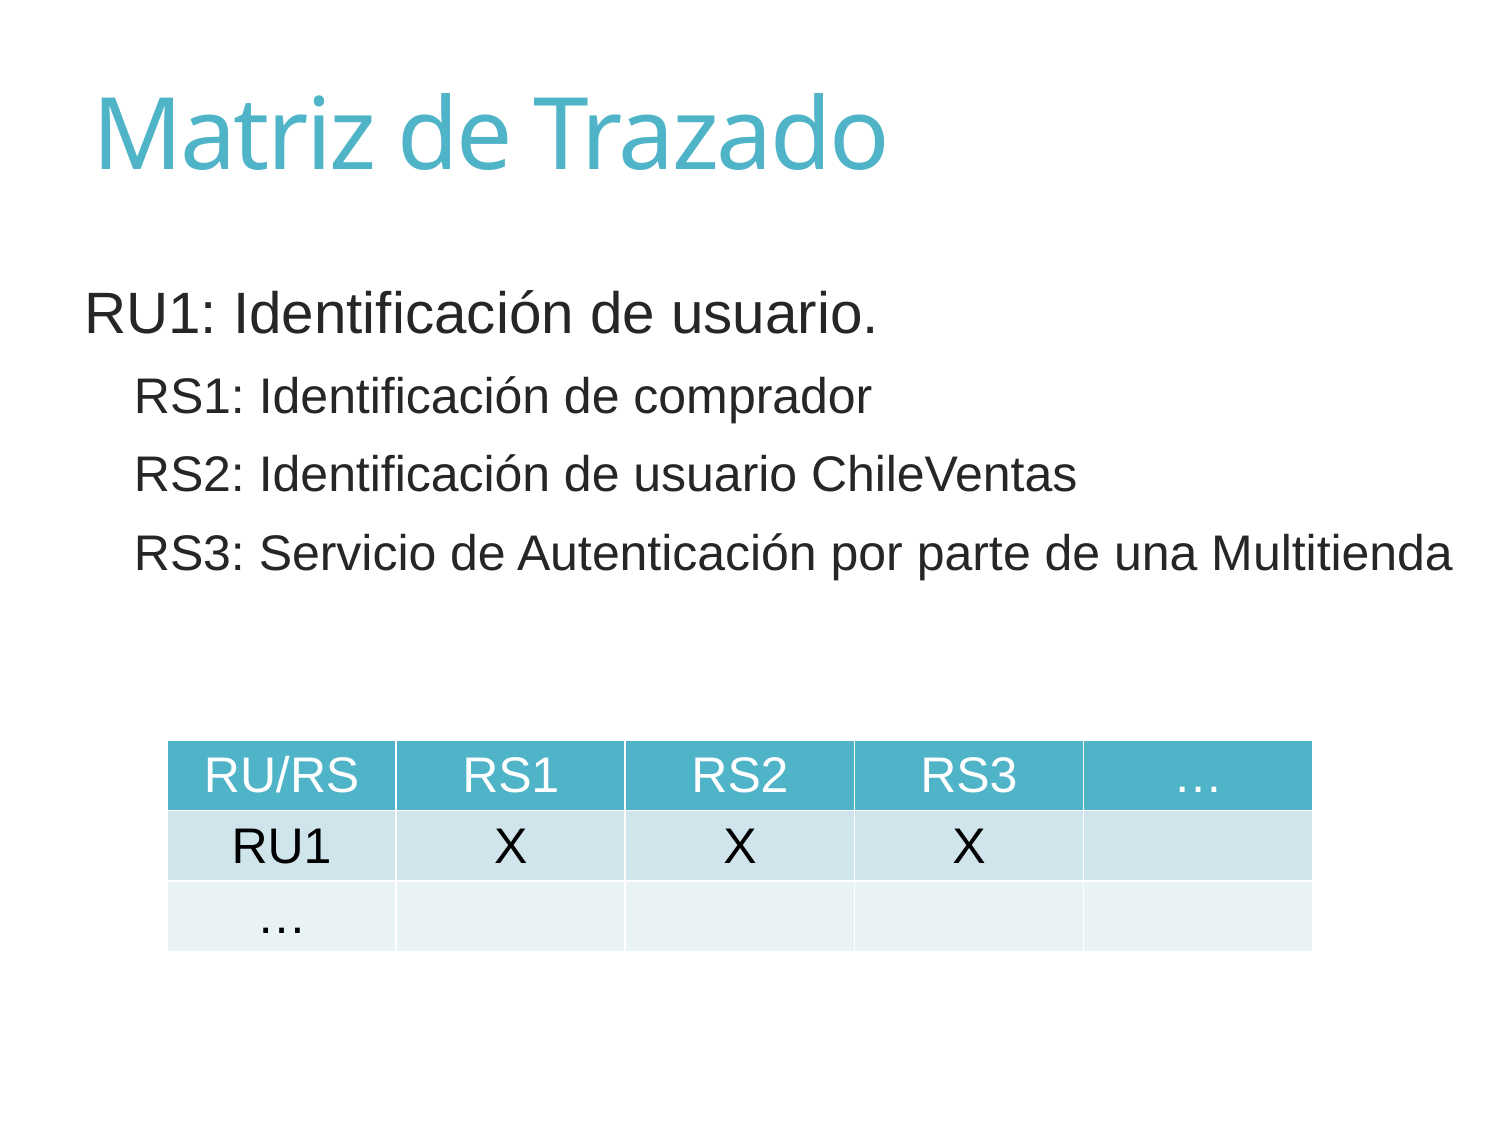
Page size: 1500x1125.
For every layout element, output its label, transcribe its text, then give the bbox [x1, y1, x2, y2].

title Matriz de Trazado [77, 19, 1403, 256]
table_cell [626, 882, 854, 951]
table_header … [1084, 741, 1312, 810]
table_cell [397, 882, 624, 951]
table_cell [855, 882, 1083, 951]
table_header RS1 [397, 741, 624, 810]
table_cell … [168, 882, 395, 951]
table_cell [1084, 882, 1312, 951]
table_header RS3 [855, 741, 1083, 810]
table_header RU/RS [168, 741, 395, 810]
table_cell X [626, 811, 854, 880]
table_cell X [855, 811, 1083, 880]
table_cell X [397, 811, 624, 880]
table_cell [1084, 811, 1312, 880]
table_header RS2 [626, 741, 854, 810]
list RU1: Identificación de usuario. RS1: Identificación de comprador RS2: Identificación de usuario ChileVentas RS3: Servicio de Autenticación por parte de una Multitienda [53, 278, 1471, 598]
table_cell RU1 [168, 811, 395, 880]
